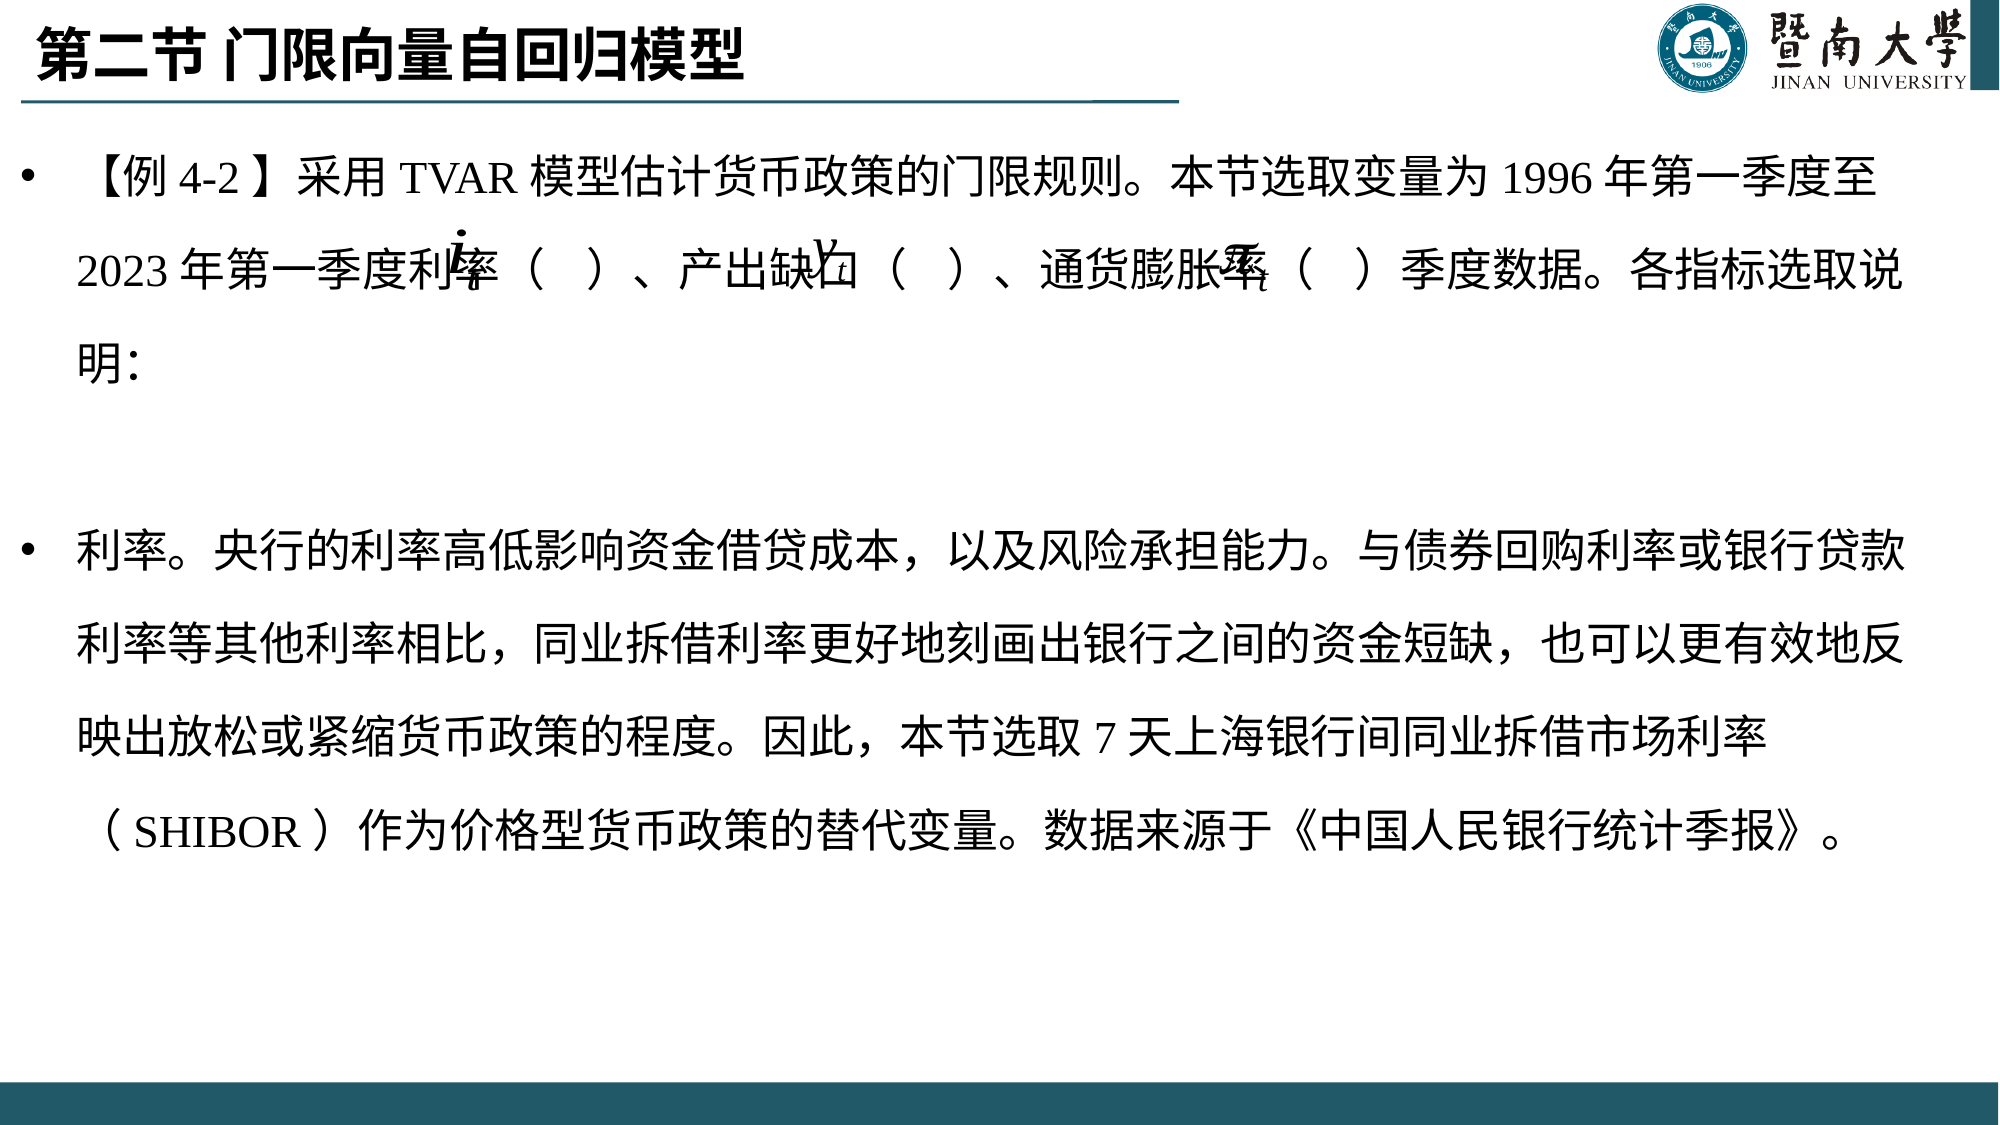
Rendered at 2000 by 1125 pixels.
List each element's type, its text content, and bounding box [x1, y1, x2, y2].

picture [1211, 207, 1282, 308]
text_box 【例4-2】采用TVAR模型估计货币政策的门限规则。本节选取变量为1996年第一季度至2023年第一季度利率（ ）、产出缺口（ ）、通货膨胀率（ ）季度数据。各指标选取说明： 利率。央行的利率高低影响资金借贷成本，以及风险承担能力。与债券回购利率或银行贷款利率等其他利率相比，同业拆借利率更好地刻画出银行之间的资金短缺，也可以更有效地反映出放松或紧缩货币政策的程度。因此，本节选取7天上海银行间同业拆借市场利率（SHIBOR）作为价格型货币政策的替代变量。数据来源于《中国人民银行统计季报》。 [5, 101, 1962, 1077]
picture [435, 207, 500, 307]
title 第二节 门限向量自回归模型 [19, 0, 916, 101]
picture [798, 207, 861, 296]
picture [1657, 3, 1967, 93]
